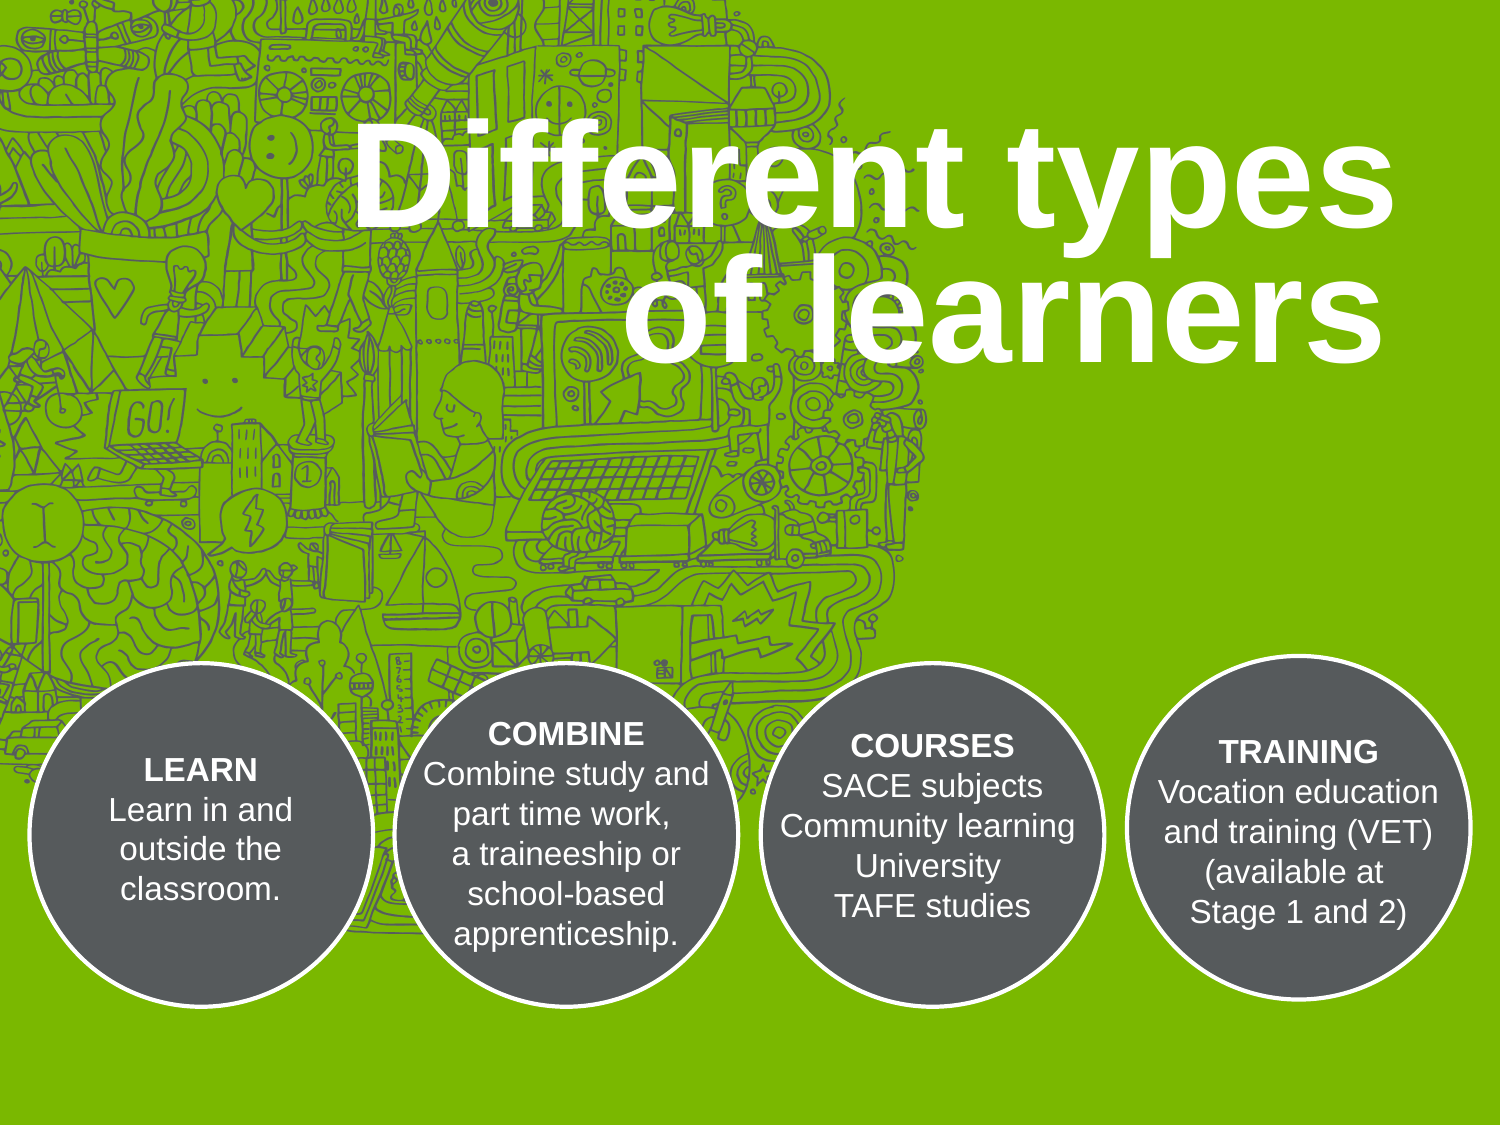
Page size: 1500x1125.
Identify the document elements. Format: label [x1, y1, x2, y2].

text_box [29, 662, 374, 1007]
picture [0, 0, 1500, 1125]
text_box [1126, 655, 1471, 1000]
text_box [394, 662, 739, 1007]
text_box [760, 662, 1105, 1007]
